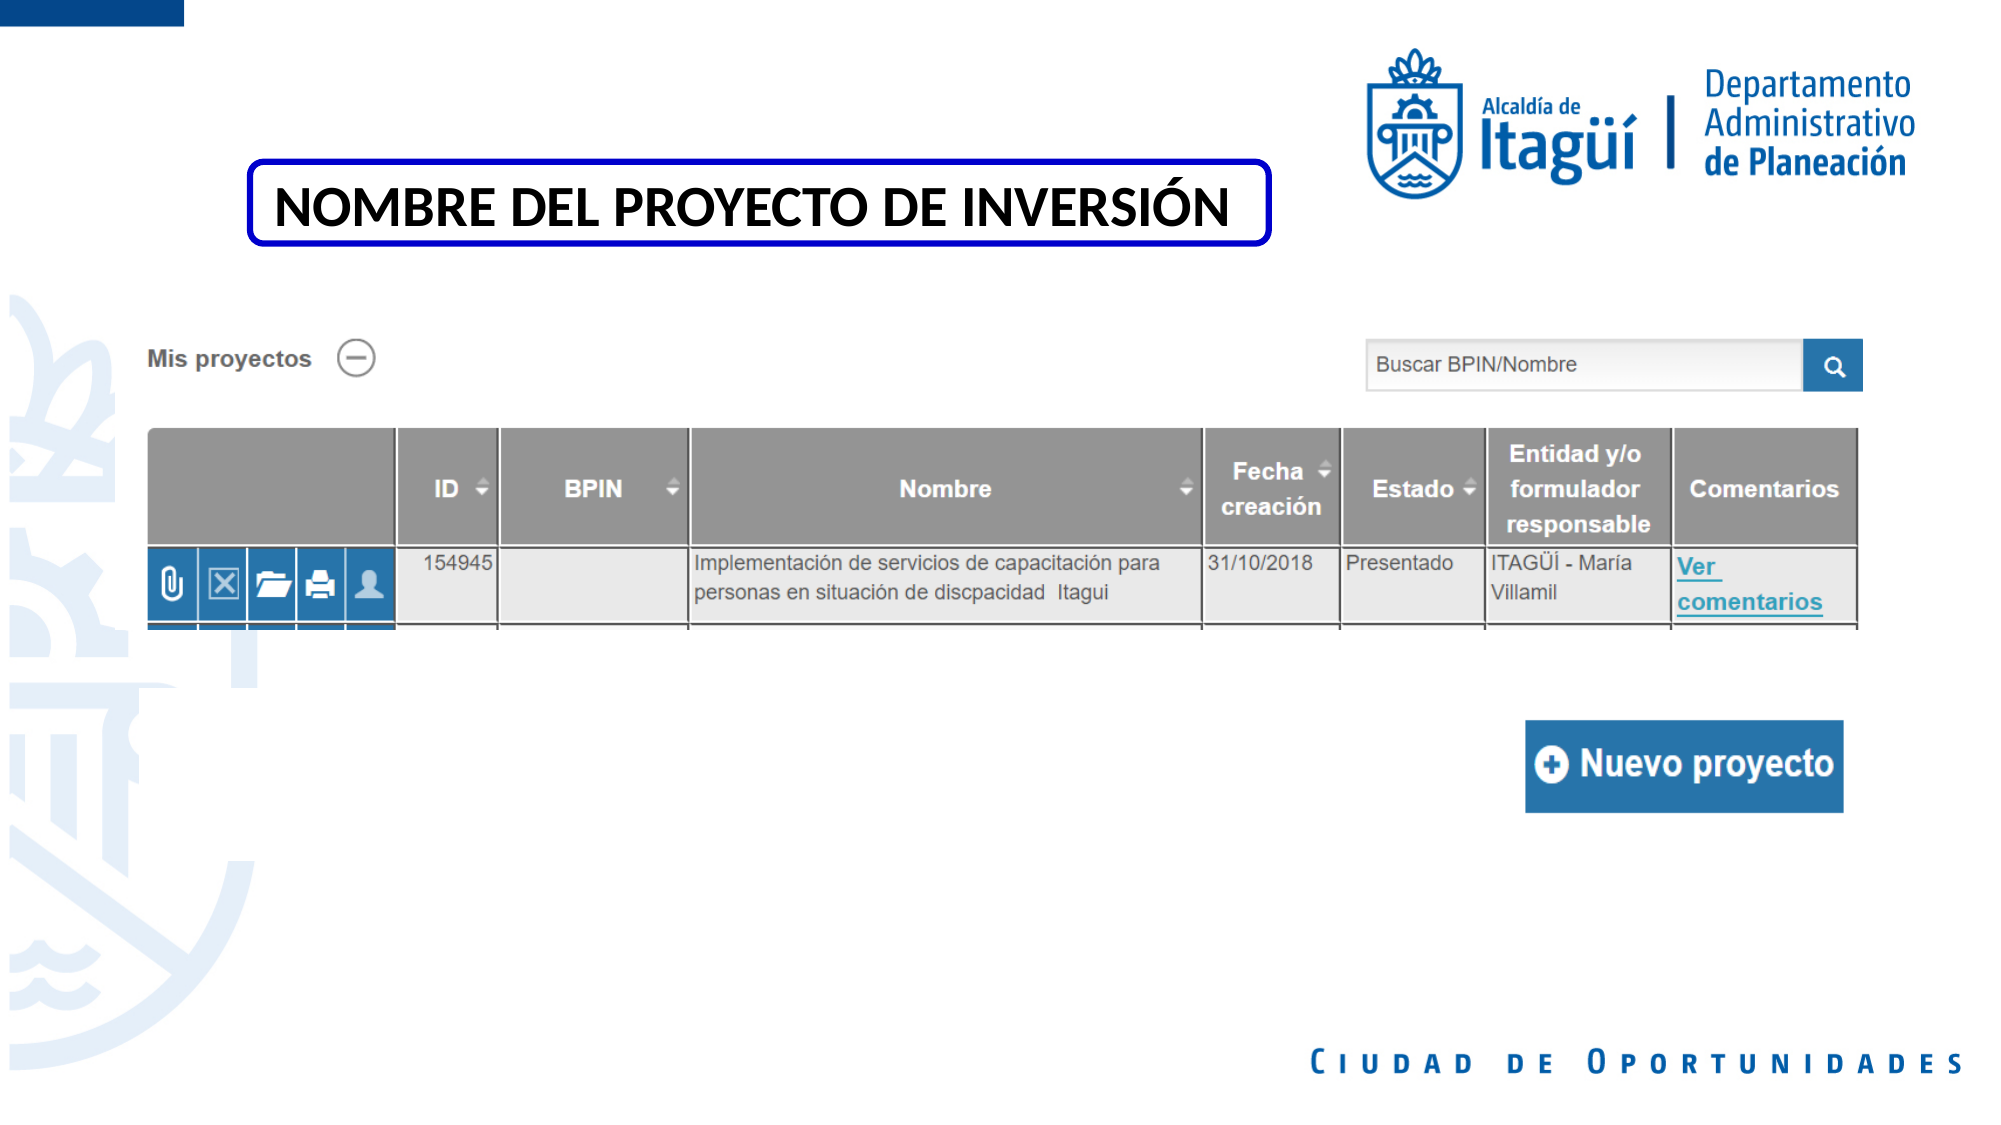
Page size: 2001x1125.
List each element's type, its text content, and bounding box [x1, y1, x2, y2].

text_box NOMBRE DEL PROYECTO DE INVERSIÓN [248, 160, 1270, 245]
picture [0, 0, 2001, 1125]
